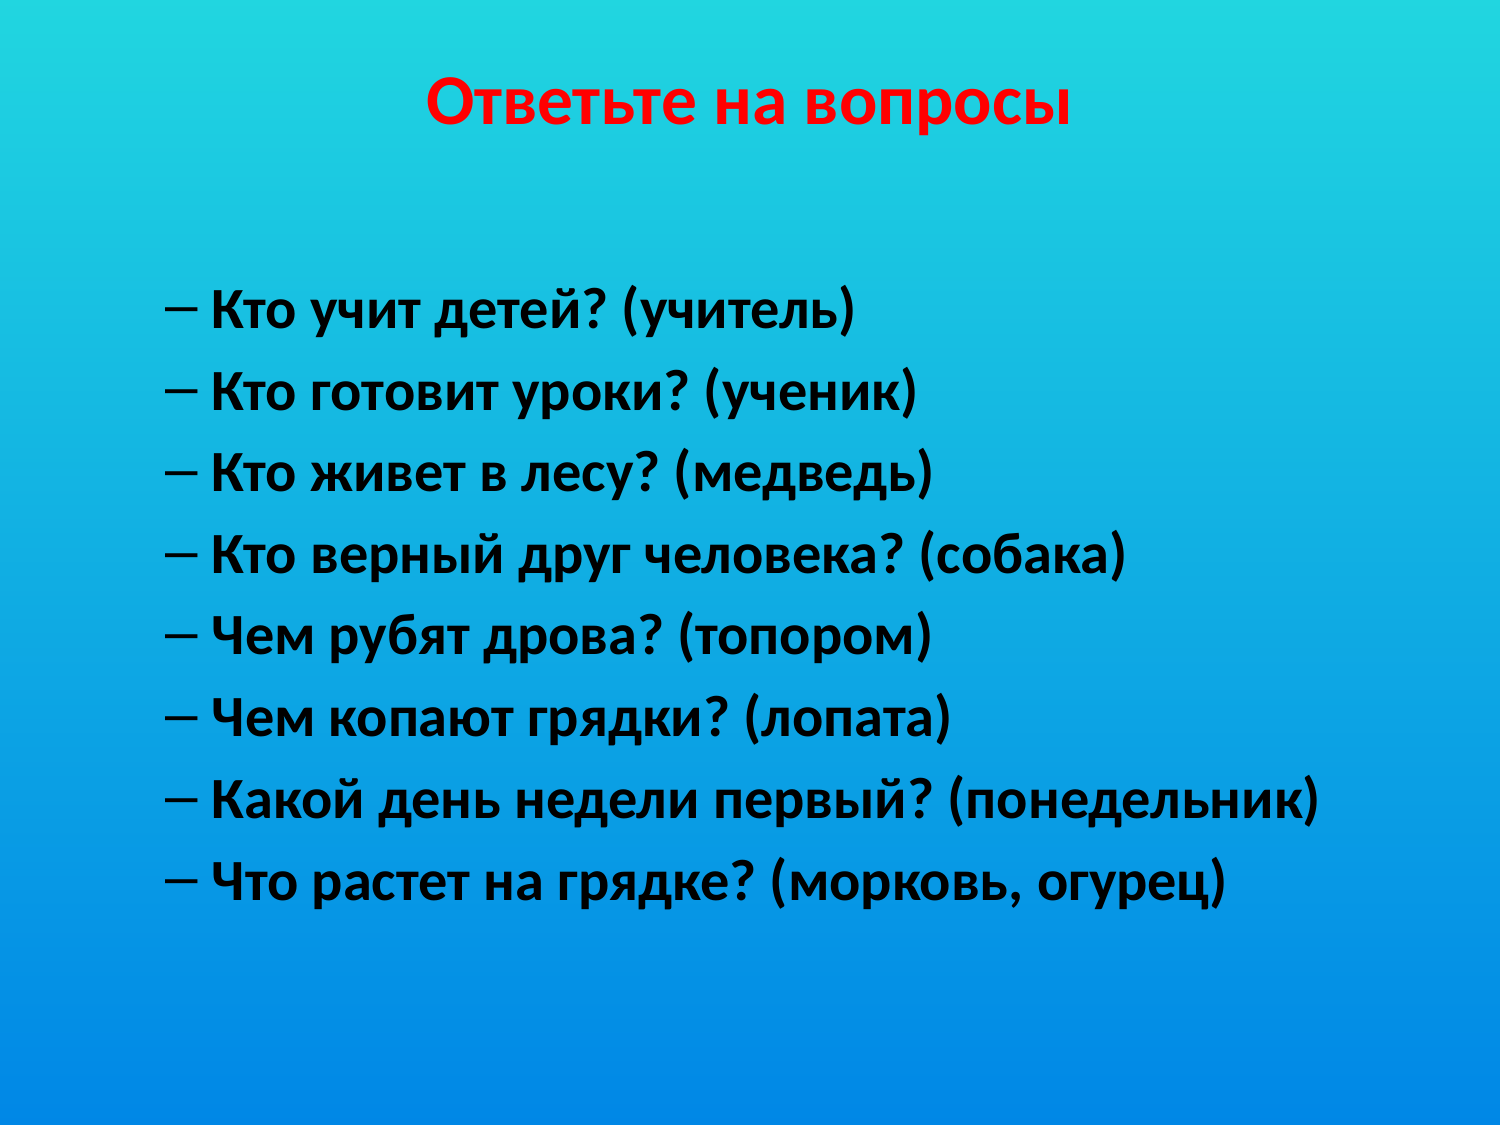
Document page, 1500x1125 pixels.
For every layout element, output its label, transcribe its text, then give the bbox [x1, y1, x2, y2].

title Ответьте на вопросы [75, 45, 1425, 233]
list Кто учит детей? (учитель) Кто готовит уроки? (ученик) Кто живет в лесу? (медведь) Кто верный друг человека? (собака) Чем рубят дрова? (топором) Чем копают грядки? (лопата) Какой день недели первый? (понедельник) Что растет на грядке? (морковь, огурец) [75, 262, 1425, 1005]
